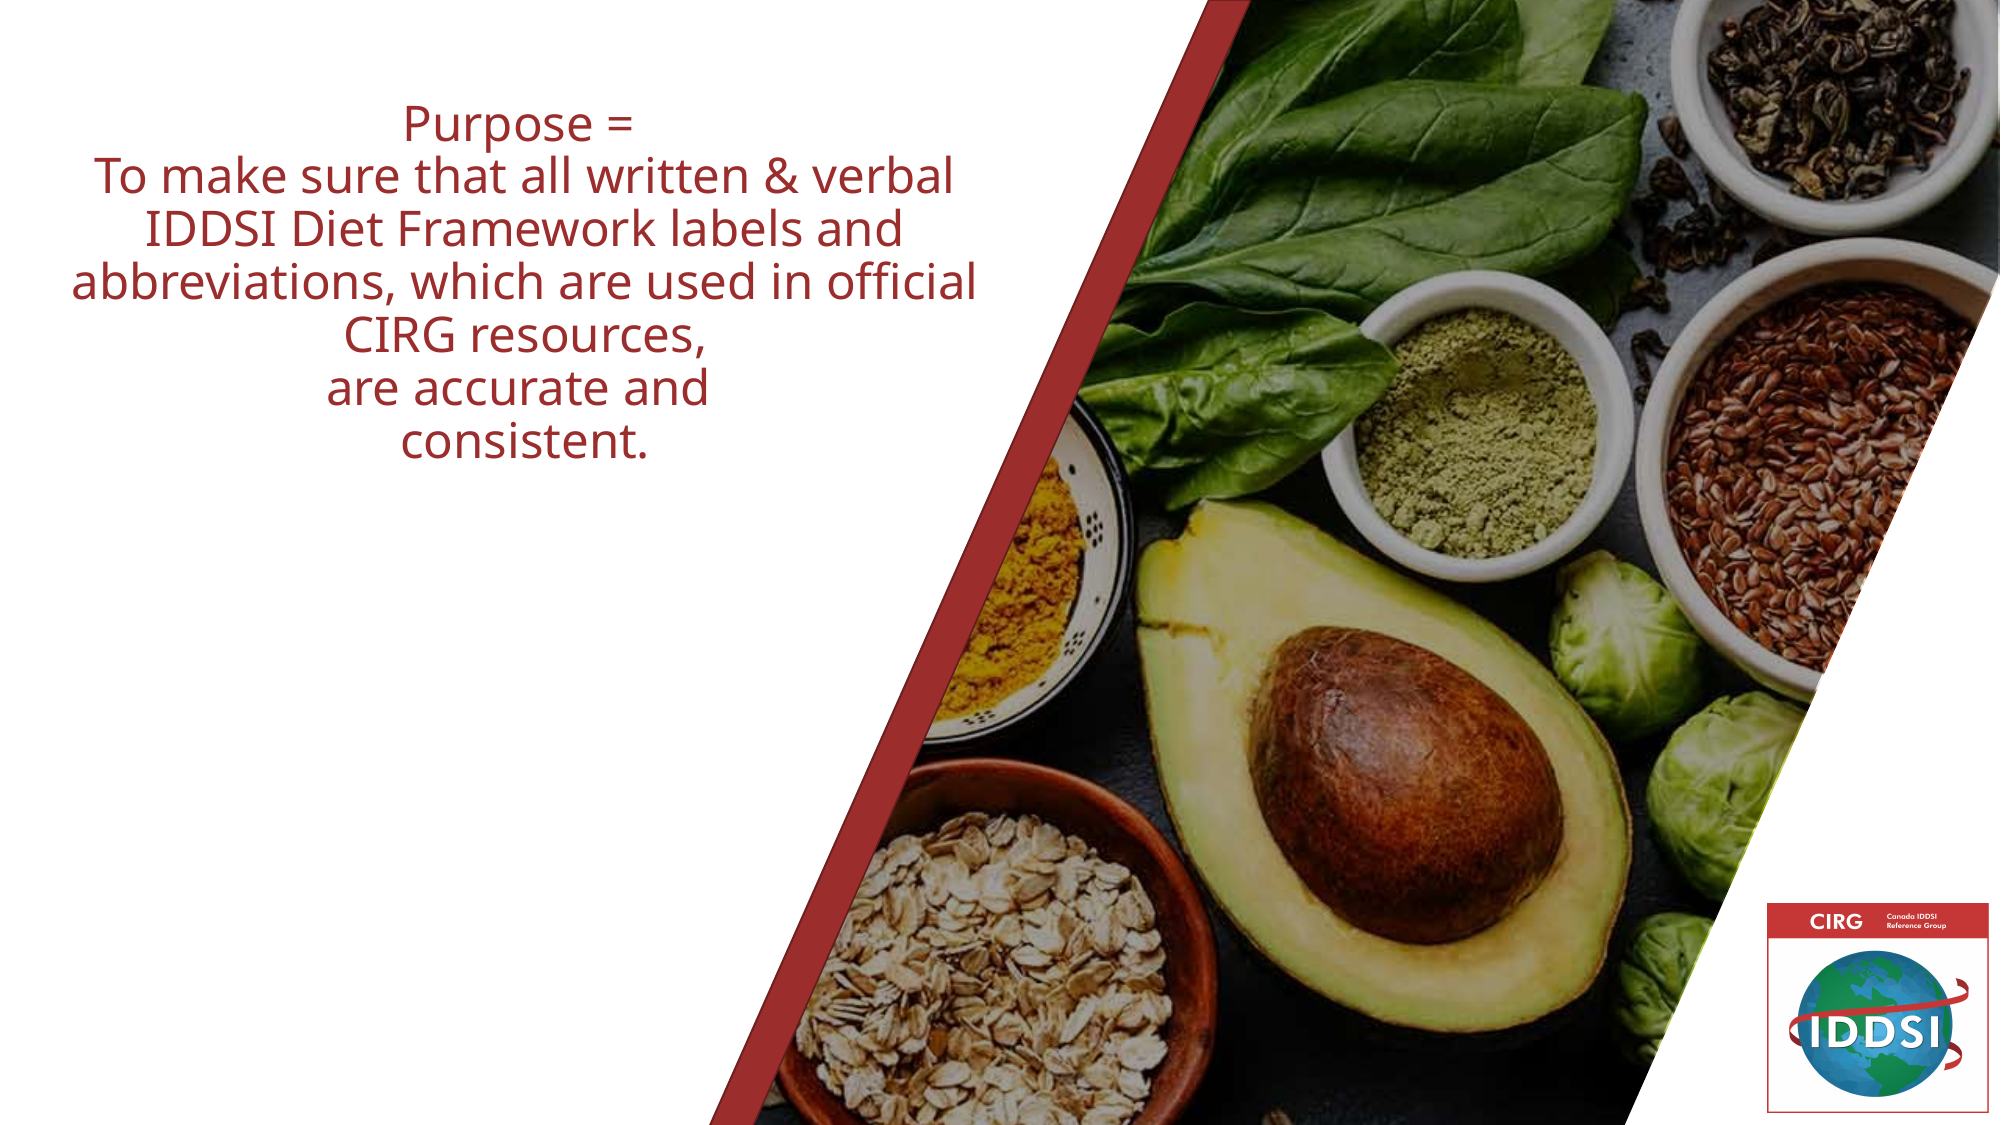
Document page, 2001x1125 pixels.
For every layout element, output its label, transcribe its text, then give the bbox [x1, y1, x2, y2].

title Purpose = To make sure that all written & verbal IDDSI Diet Framework labels and abbreviations, which are used in official CIRG resources, are accurate and consistent. [22, 91, 1029, 483]
picture [754, 0, 2001, 1125]
picture [1767, 903, 1989, 1114]
